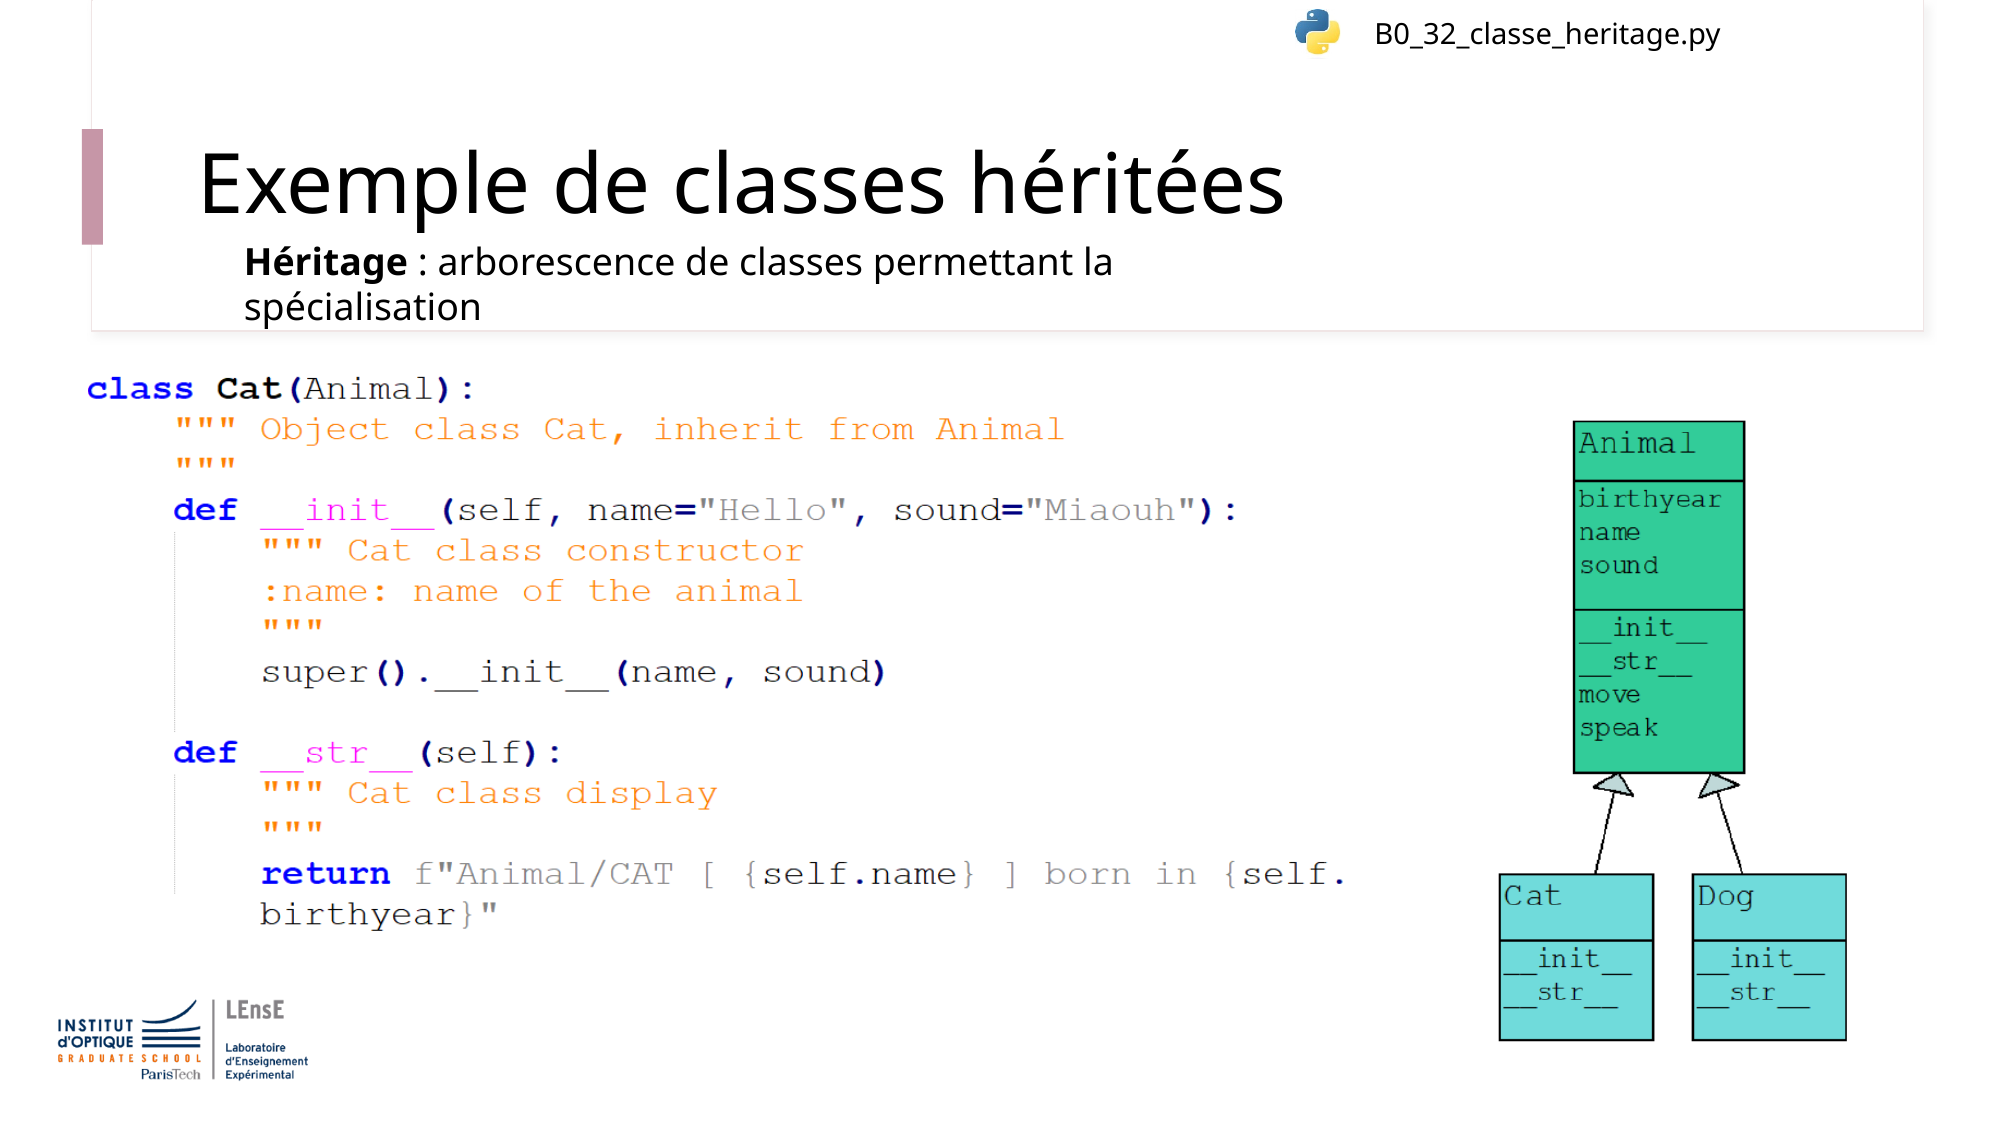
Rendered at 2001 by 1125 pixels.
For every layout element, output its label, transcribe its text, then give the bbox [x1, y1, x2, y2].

title Exemple de classes héritées [183, 90, 1851, 284]
picture [33, 973, 333, 1097]
picture [1295, 9, 1341, 59]
picture [1488, 411, 1868, 1052]
text_box B0_32_classe_heritage.py [1359, 7, 1899, 58]
text_box Héritage : arborescence de classes permettant la spécialisation [229, 230, 1229, 336]
picture [88, 366, 1360, 944]
